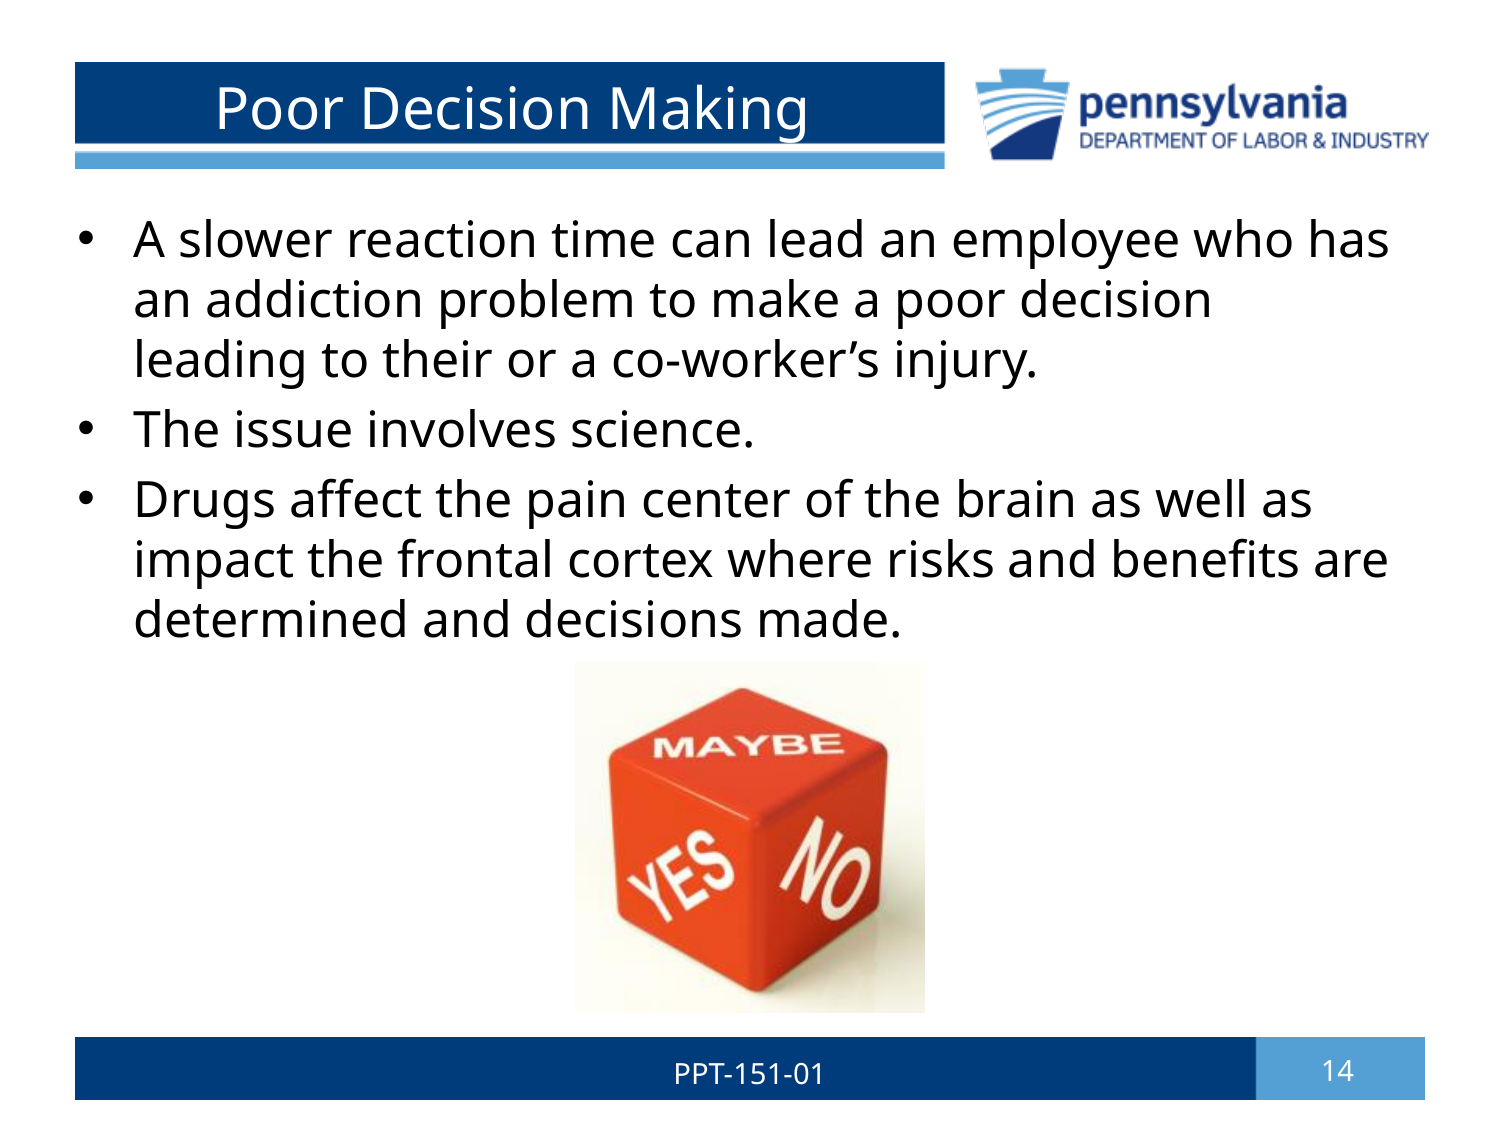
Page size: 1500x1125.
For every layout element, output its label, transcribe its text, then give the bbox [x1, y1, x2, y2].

footer PPT-151-01 [512, 1042, 988, 1103]
subtitle A slower reaction time can lead an employee who has an addiction problem to make a poor decision leading to their or a co-worker’s injury. The issue involves science. Drugs affect the pain center of the brain as well as impact the frontal cortex where risks and benefits are determined and decisions made. [62, 200, 1413, 963]
picture [75, 1037, 1425, 1100]
slide_number 14 [1250, 1042, 1425, 1103]
picture [574, 662, 926, 1013]
title Poor Decision Making [75, 62, 950, 150]
picture [75, 62, 1429, 169]
